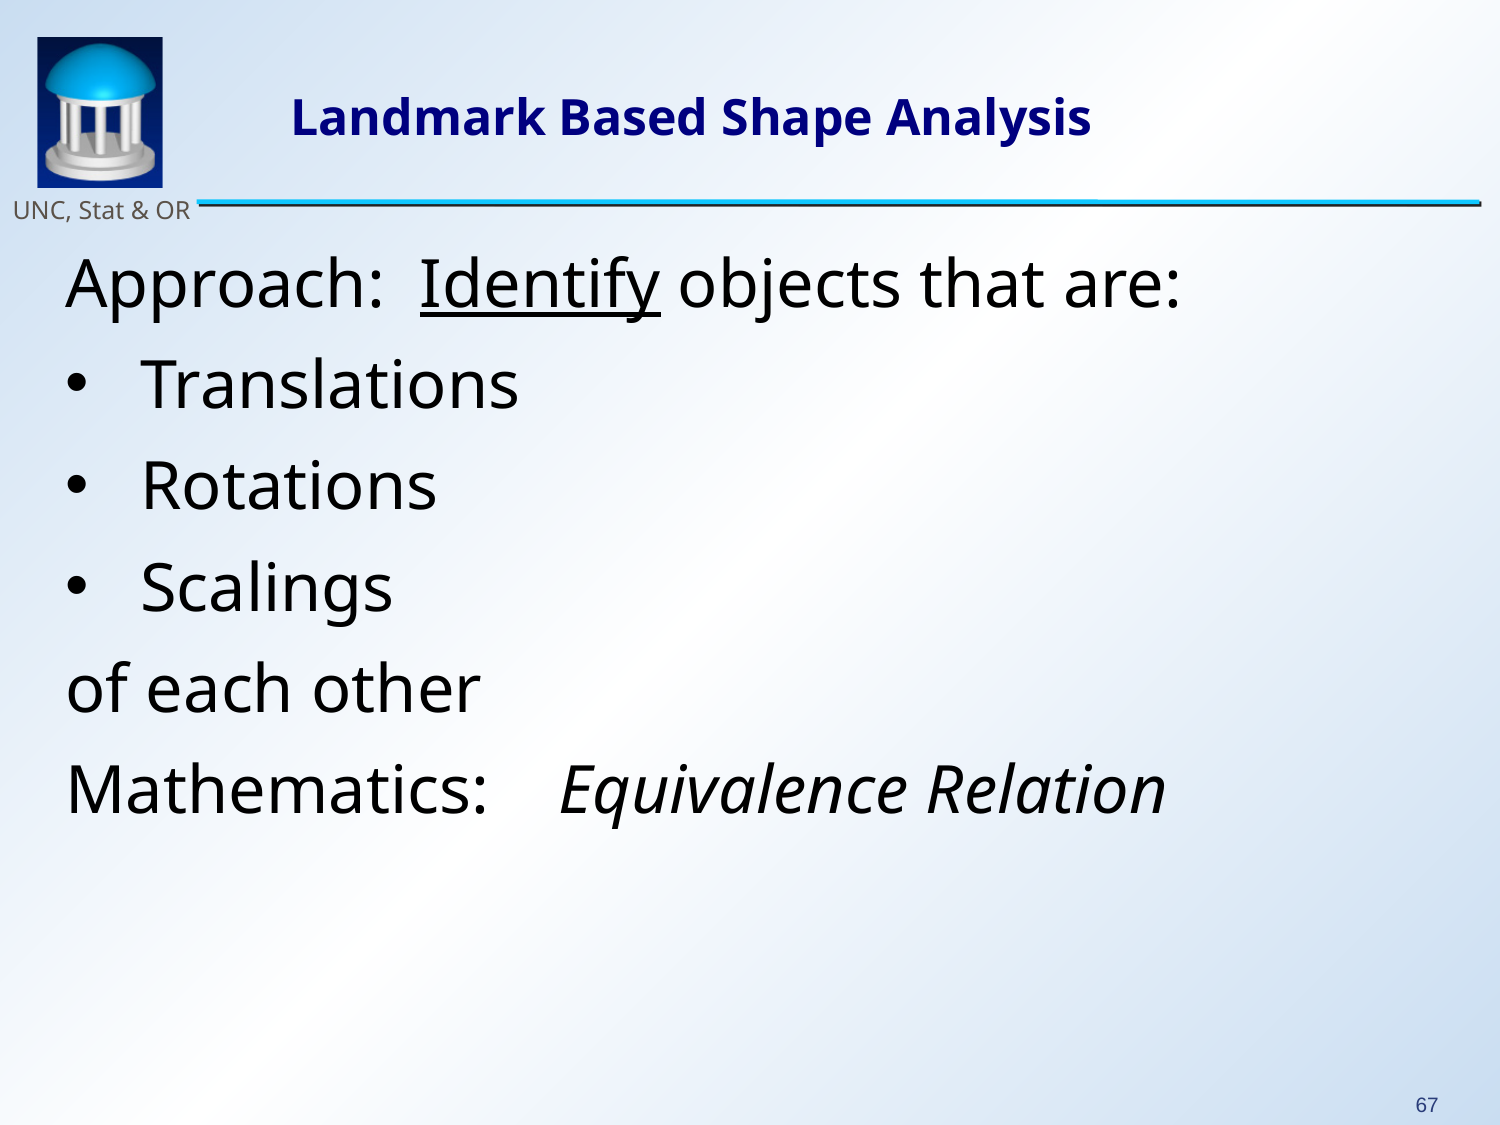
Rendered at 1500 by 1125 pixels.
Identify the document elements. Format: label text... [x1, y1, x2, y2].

title Landmark Based Shape Analysis [274, 74, 1448, 156]
list Approach: Identify objects that are: Translations Rotations Scalings of each other Mathematics: Equivalence Relation [49, 224, 1432, 1076]
